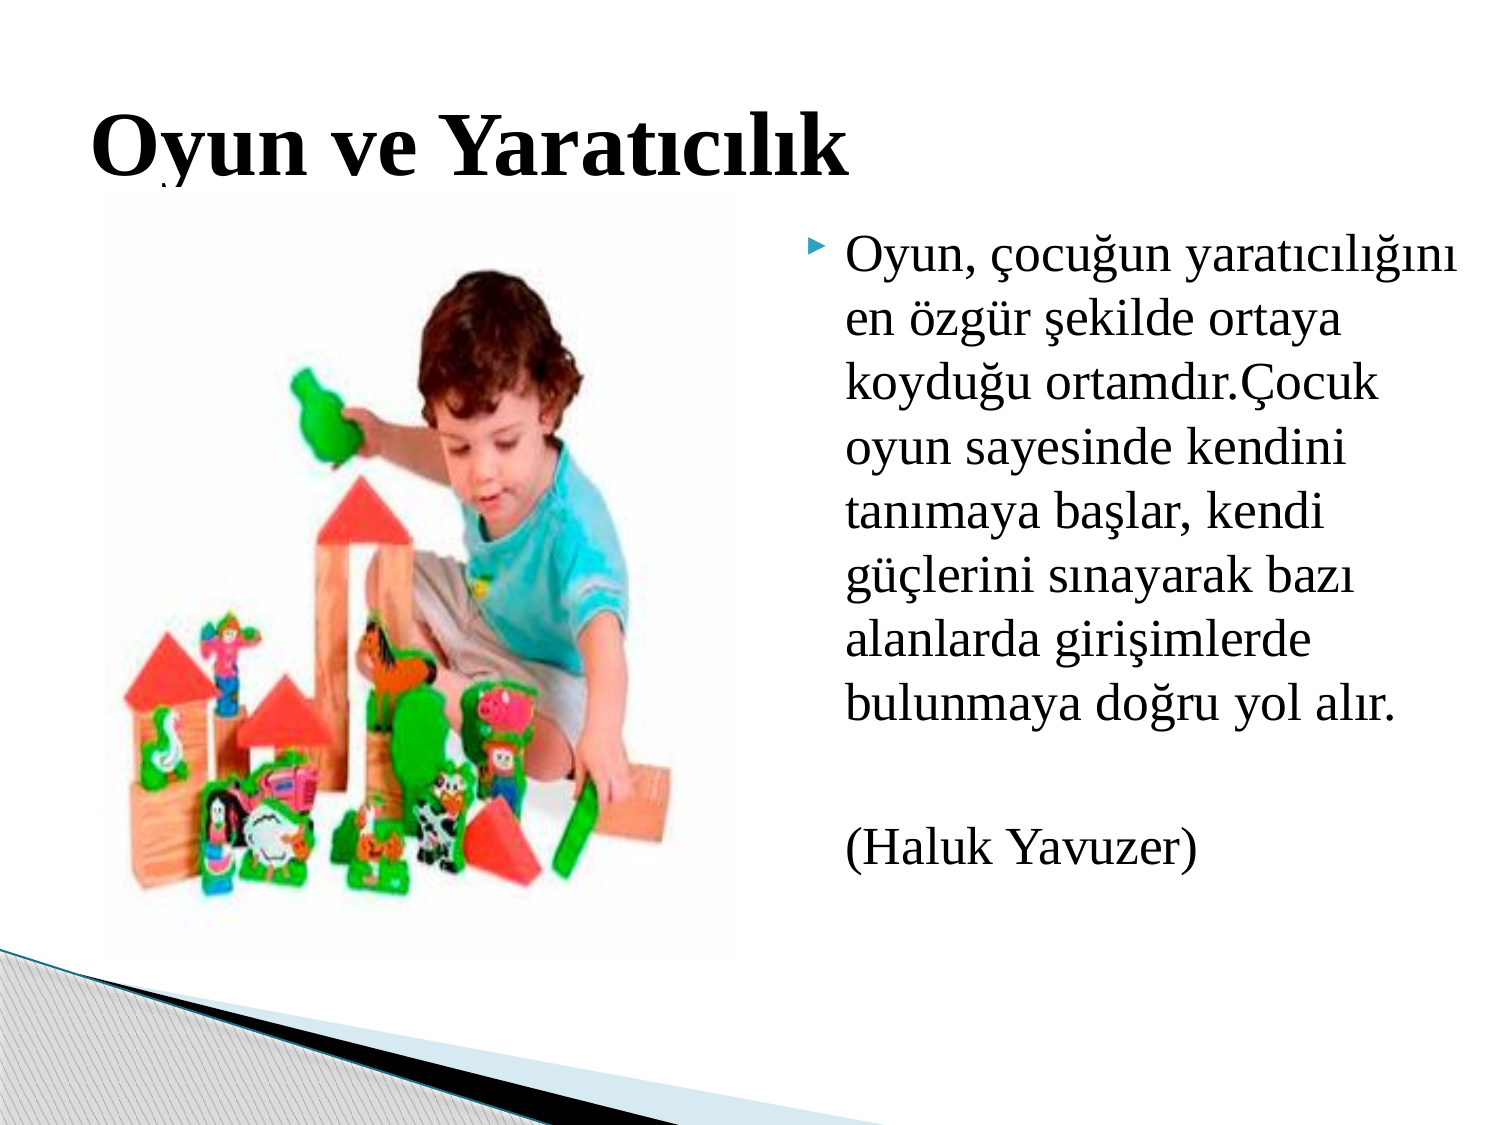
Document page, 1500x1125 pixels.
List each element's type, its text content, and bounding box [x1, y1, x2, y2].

title Oyun ve Yaratıcılık [75, 45, 1425, 233]
list Oyun, çocuğun yaratıcılığını en özgür şekilde ortaya koyduğu ortamdır.Çocuk oyun sayesinde kendini tanımaya başlar, kendi güçlerini sınayarak bazı alanlarda girişimlerde bulunmaya doğru yol alır. (Haluk Yavuzer) [773, 210, 1479, 954]
picture [105, 187, 739, 962]
